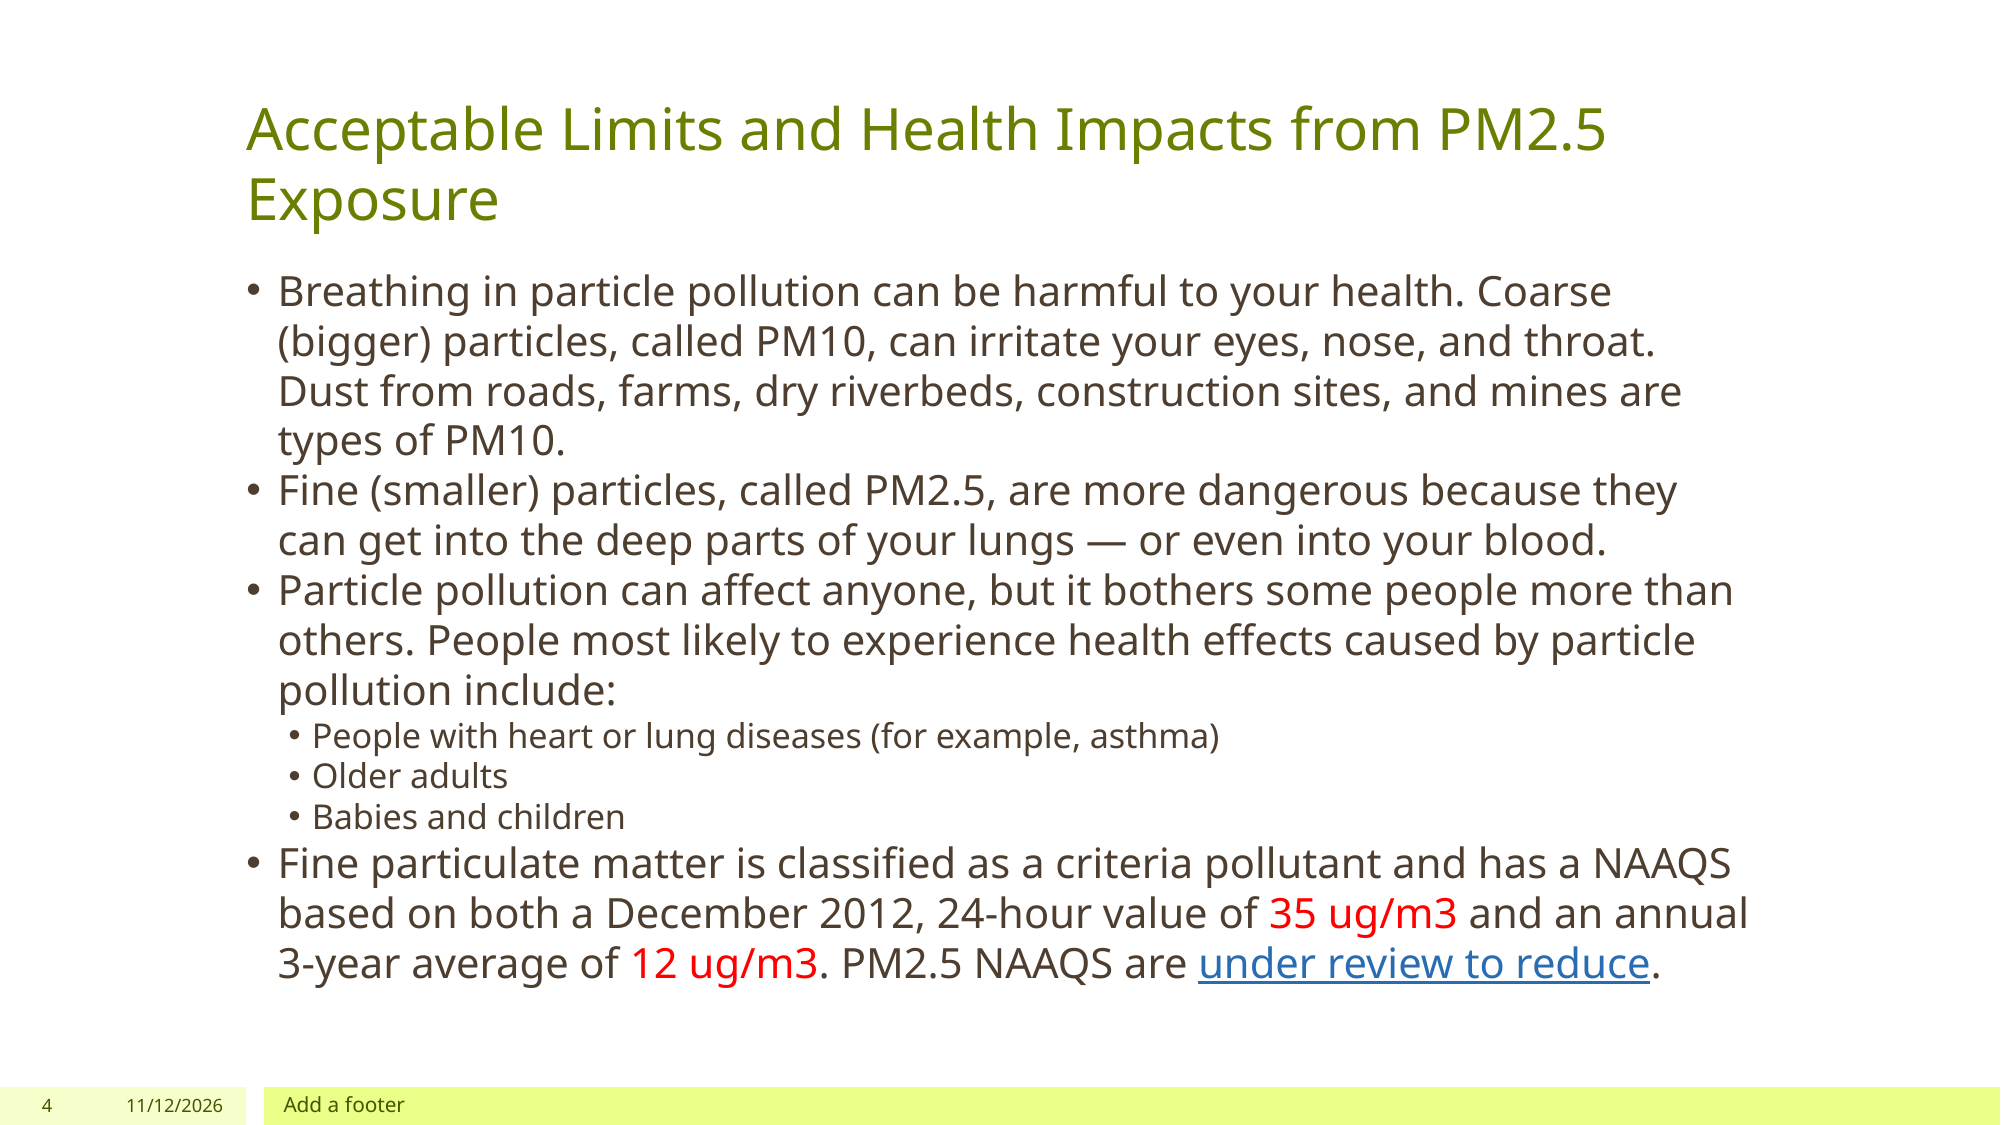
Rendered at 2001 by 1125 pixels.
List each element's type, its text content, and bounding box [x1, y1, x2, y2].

slide_number 4 [0, 1087, 68, 1125]
title Acceptable Limits and Health Impacts from PM2.5 Exposure [231, 45, 1769, 240]
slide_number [74, 1087, 239, 1125]
list Breathing in particle pollution can be harmful to your health. Coarse (bigger) particles, called PM10, can irritate your eyes, nose, and throat. Dust from roads, farms, dry riverbeds, construction sites, and mines are types of PM10. Fine (smaller) particles, called PM2.5, are more dangerous because they can get into the deep parts of your lungs — or even into your blood. Particle pollution can affect anyone, but it bothers some people more than others. People most likely to experience health effects caused by particle pollution include: People with heart or lung diseases (for example, asthma) Older adults Babies and children Fine particulate matter is classified as a criteria pollutant and has a NAAQS based on both a December 2012, 24-hour value of 35 ug/m3 and an annual 3-year average of 12 ug/m3. PM2.5 NAAQS are under review to reduce. [231, 256, 1769, 1015]
footer Add a footer [268, 1087, 1769, 1125]
